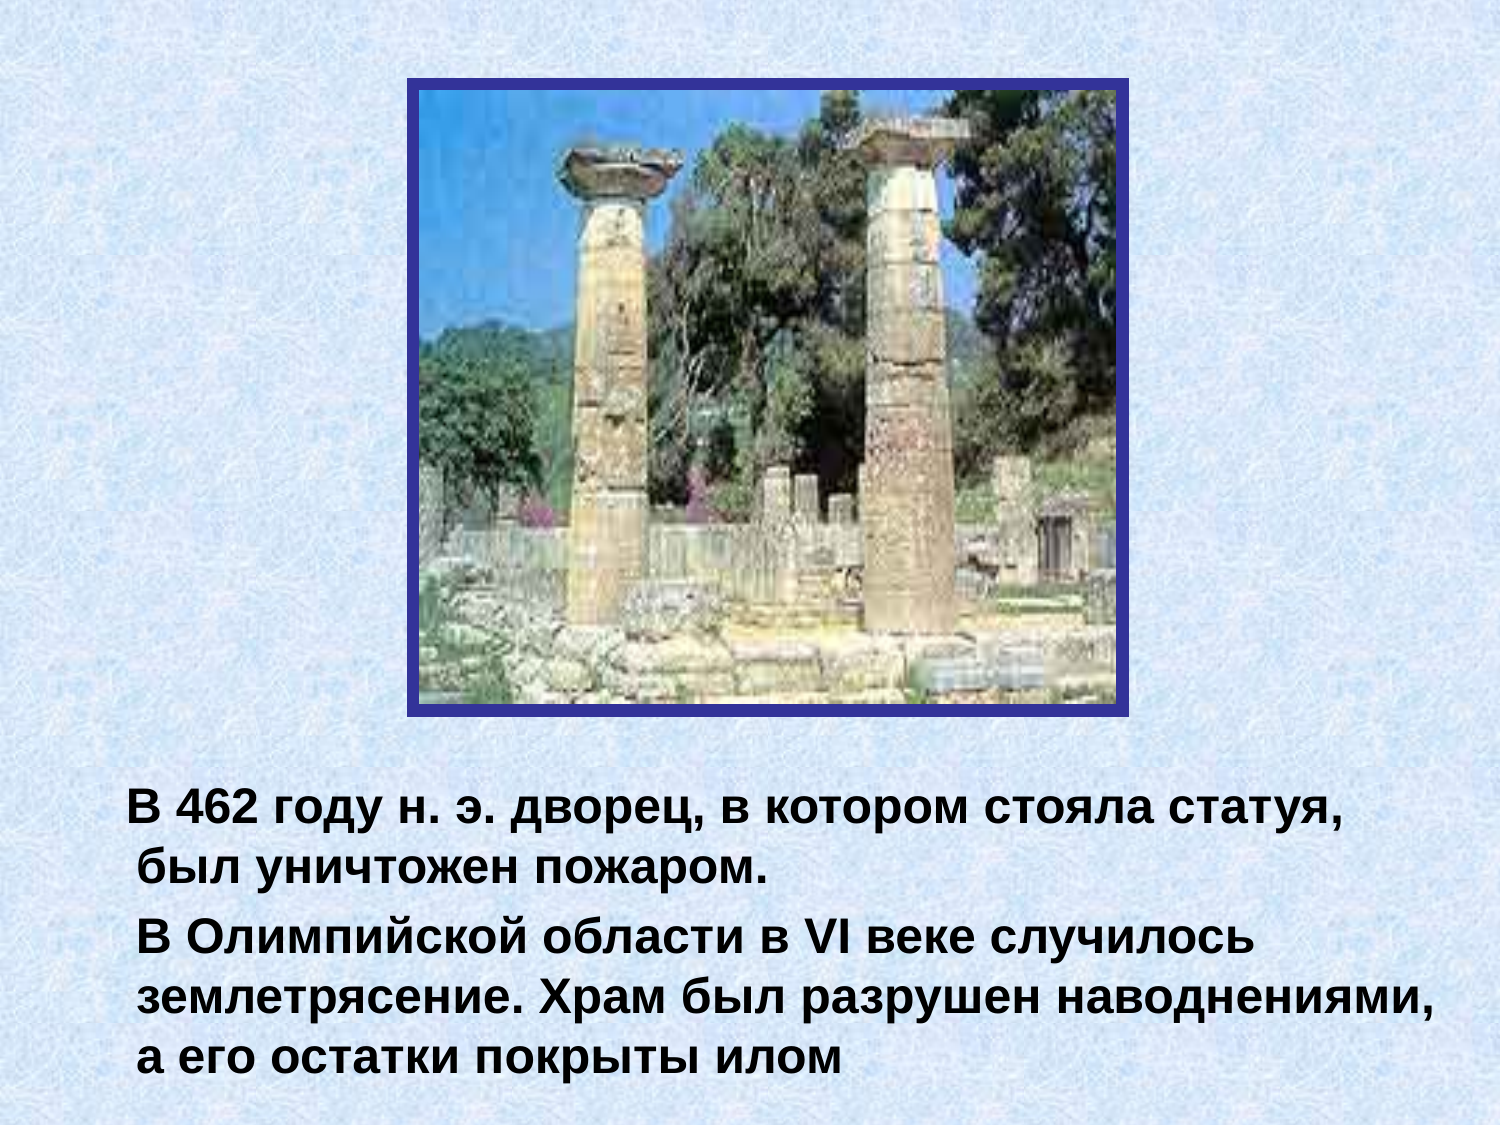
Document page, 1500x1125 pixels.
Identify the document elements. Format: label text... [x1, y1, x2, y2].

picture [0, 0, 1500, 1125]
list В 462 году н. э. дворец, в котором стояла статуя, был уничтожен пожаром. В Олимпийской области в VI веке случилось землетрясение. Храм был разрушен наводнениями, а его остатки покрыты илом [64, 765, 1460, 1125]
